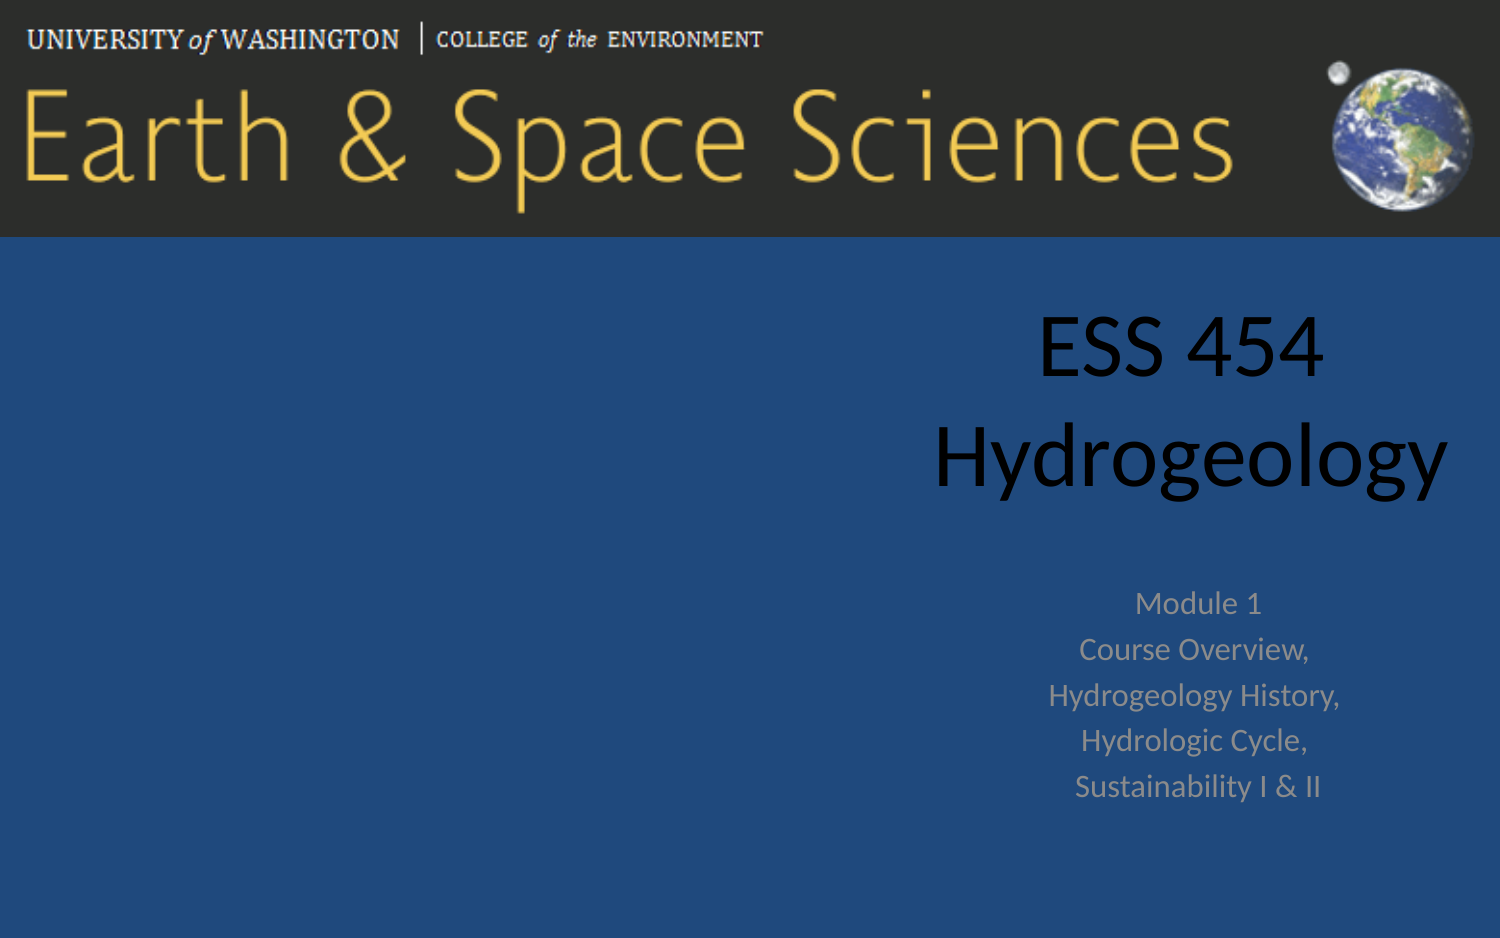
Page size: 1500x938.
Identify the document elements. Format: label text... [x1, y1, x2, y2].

subtitle Module 1 Course Overview, Hydrogeology History, Hydrologic Cycle, Sustainability I & II [866, 574, 1500, 815]
picture [0, 0, 1500, 237]
title ESS 454 Hydrogeology [717, 269, 1500, 521]
